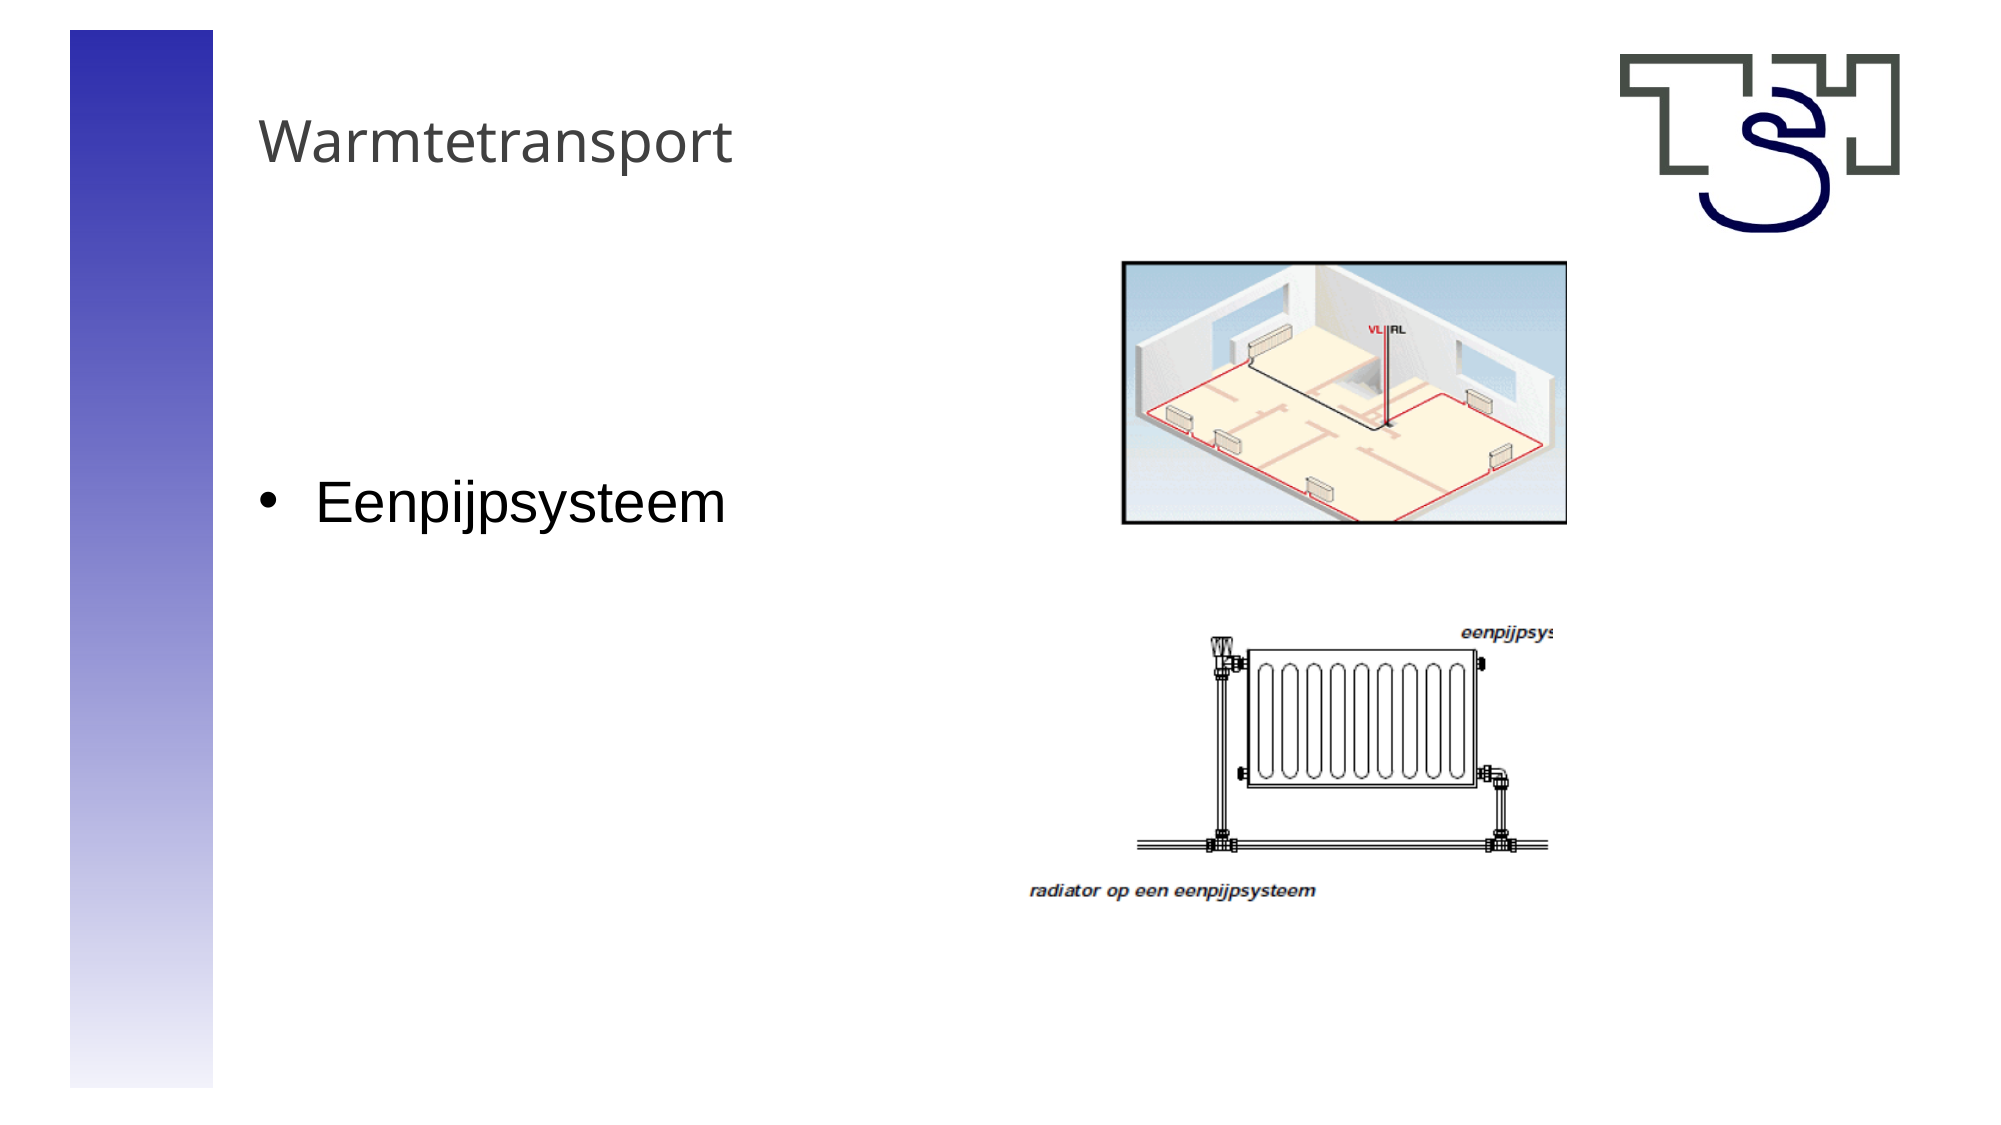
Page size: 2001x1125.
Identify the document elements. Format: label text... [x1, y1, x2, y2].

list Eenpijpsysteem [244, 456, 865, 1125]
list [1108, 256, 1567, 526]
picture [1008, 615, 1554, 914]
title Warmtetransport [244, 45, 1900, 233]
